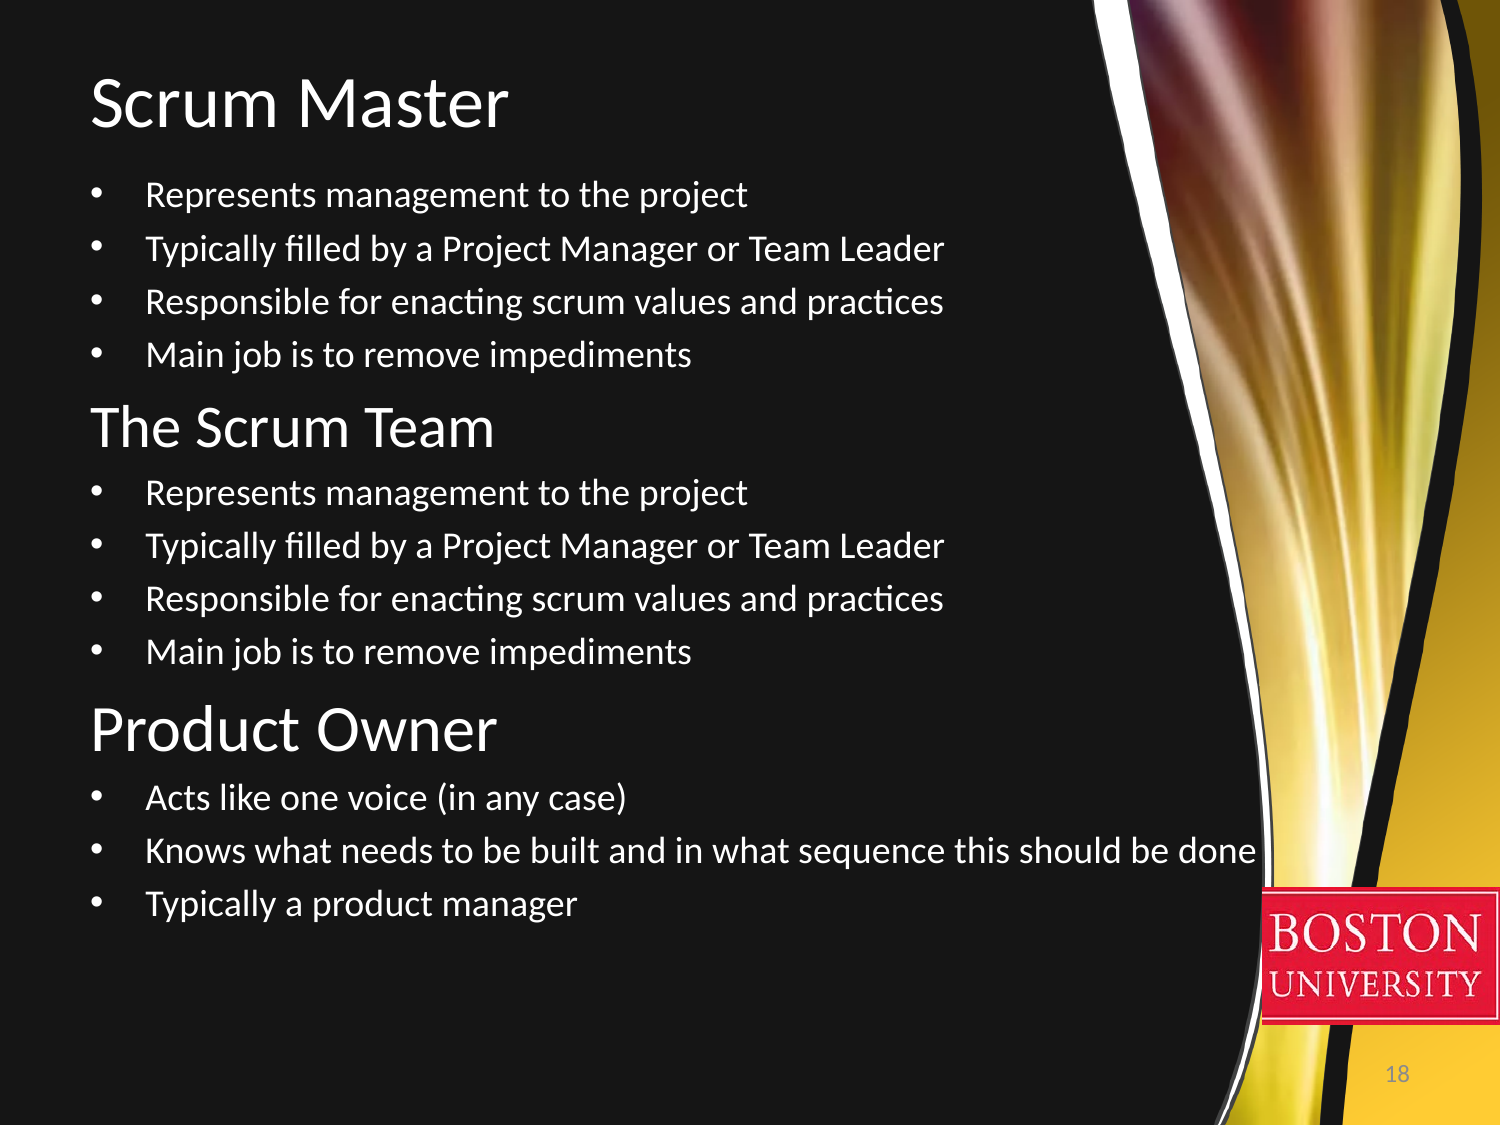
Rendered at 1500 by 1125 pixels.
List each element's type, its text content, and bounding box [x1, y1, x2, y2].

title Scrum Master [75, 45, 1100, 150]
picture [0, 0, 1500, 1125]
slide_number 18 [1074, 1042, 1425, 1103]
list Represents management to the project Typically filled by a Project Manager or Team Leader Responsible for enacting scrum values and practices Main job is to remove impediments The Scrum Team Represents management to the project Typically filled by a Project Manager or Team Leader Responsible for enacting scrum values and practices Main job is to remove impediments Product Owner Acts like one voice (in any case) Knows what needs to be built and in what sequence this should be done Typically a product manager [75, 162, 1425, 938]
